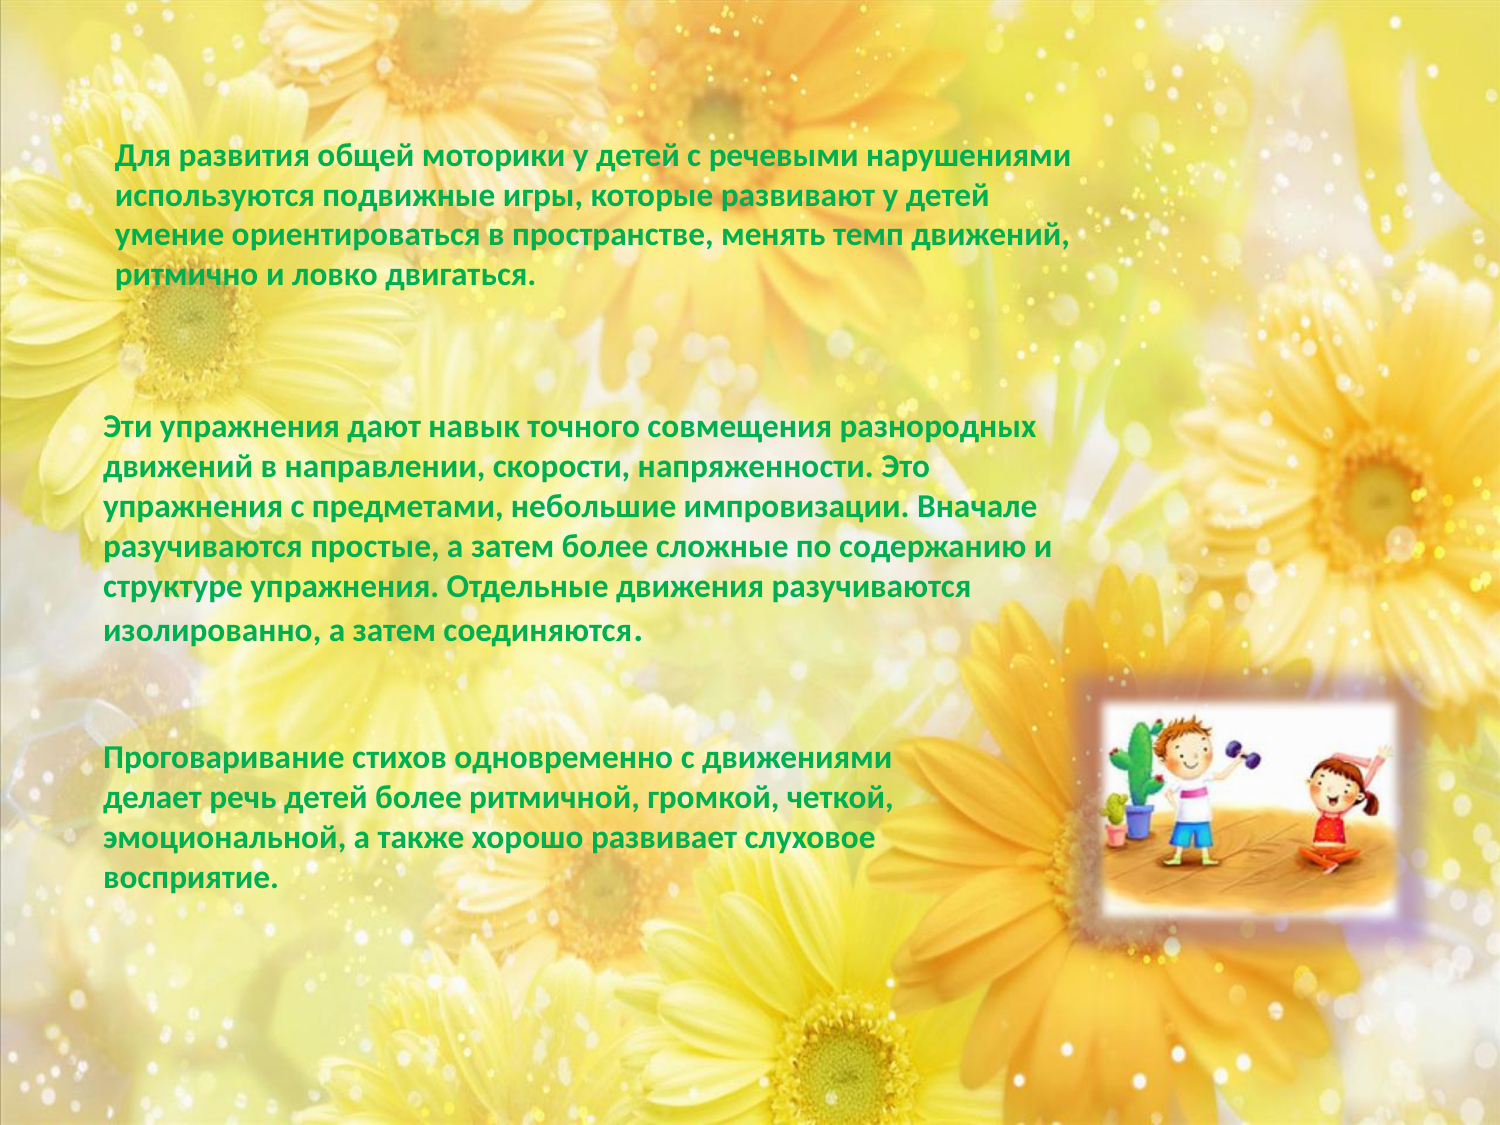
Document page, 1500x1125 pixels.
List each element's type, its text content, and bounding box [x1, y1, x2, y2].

picture [0, 0, 1500, 1125]
text_box Для развития общей моторики у детей с речевыми нарушениями используются подвижные игры, которые развивают у детей умение ориентироваться в пространстве, менять темп движений, ритмично и ловко двигаться. [100, 125, 1117, 300]
text_box Проговаривание стихов одновременно с движениями делает речь детей более ритмичной, громкой, четкой, эмоциональной, а также хорошо развивает слуховое восприятие. [88, 727, 939, 903]
text_box Эти упражнения дают навык точного совмещения разнородных движений в направлении, скорости, напряженности. Это упражнения с предметами, небольшие импровизации. Вначале разучиваются простые, а затем более сложные по содержанию и структуре упражнения. Отдельные движения разучиваются изолированно, а затем соединяются. [88, 397, 1081, 657]
